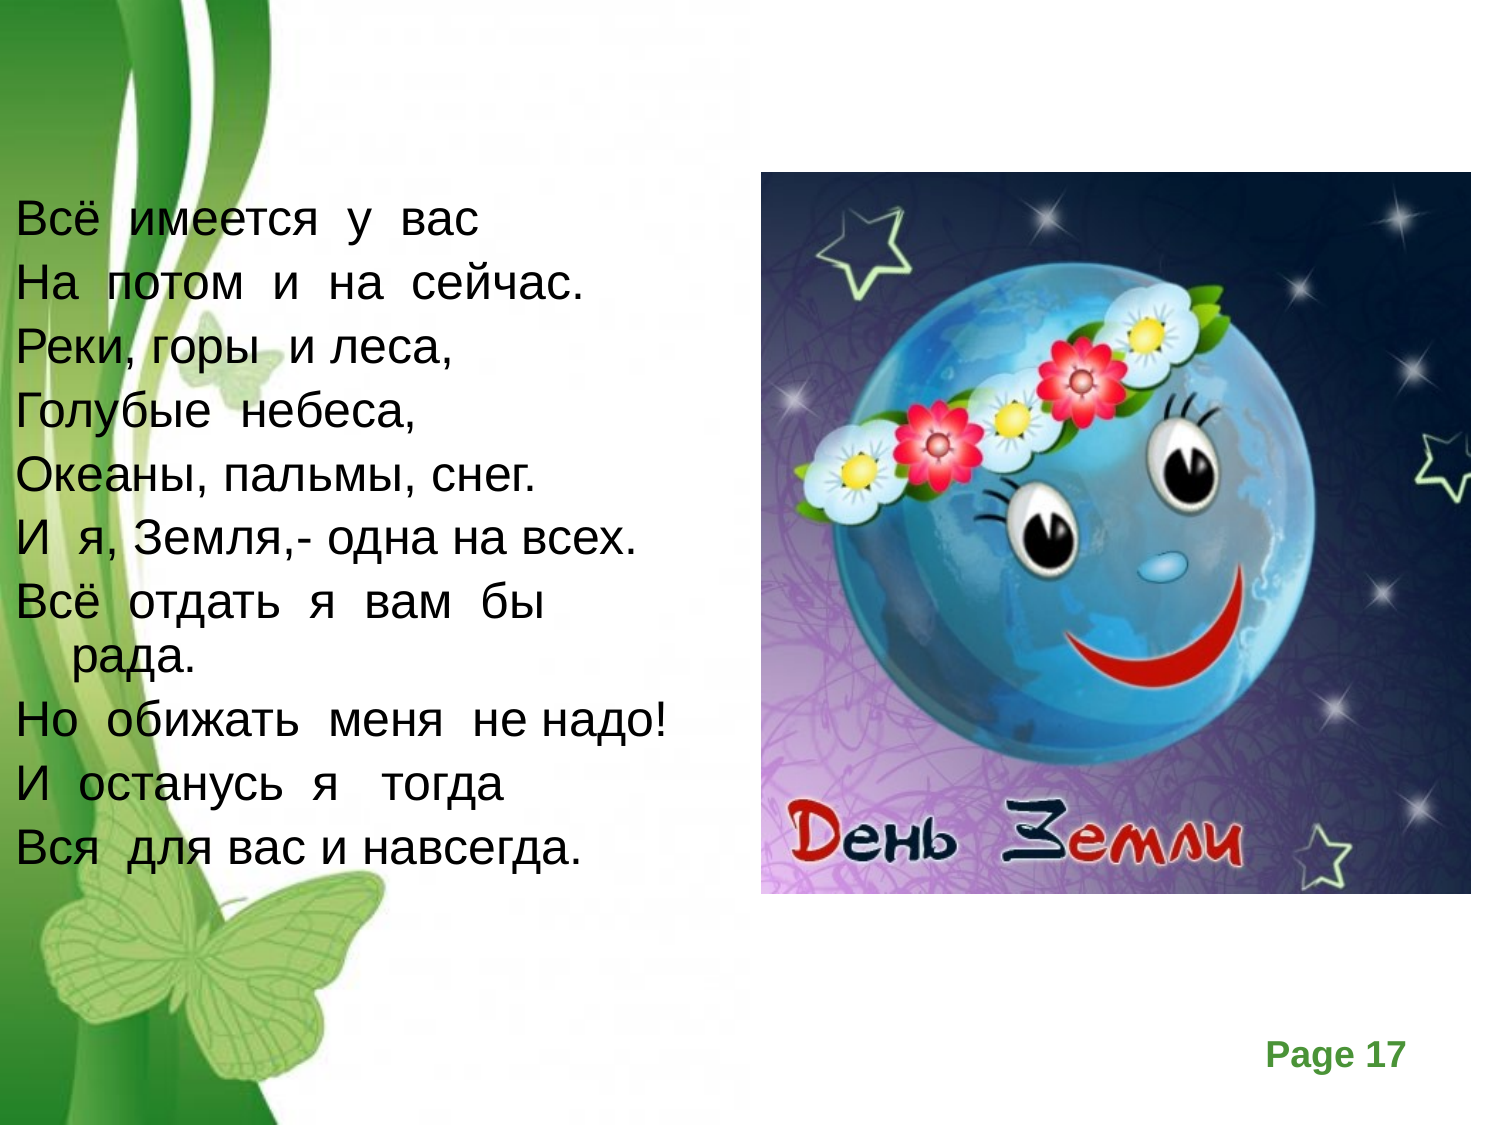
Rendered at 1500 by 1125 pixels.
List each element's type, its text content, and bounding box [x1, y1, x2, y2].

picture [0, 0, 1500, 1125]
list Всё имеется у вас На потом и на сейчас. Реки, горы и леса, Голубые небеса, Океаны, пальмы, снег. И я, Земля,- одна на всех. Всё отдать я вам бы рада. Но обижать меня не надо! И останусь я тогда Вся для вас и навсегда. [0, 184, 715, 1005]
